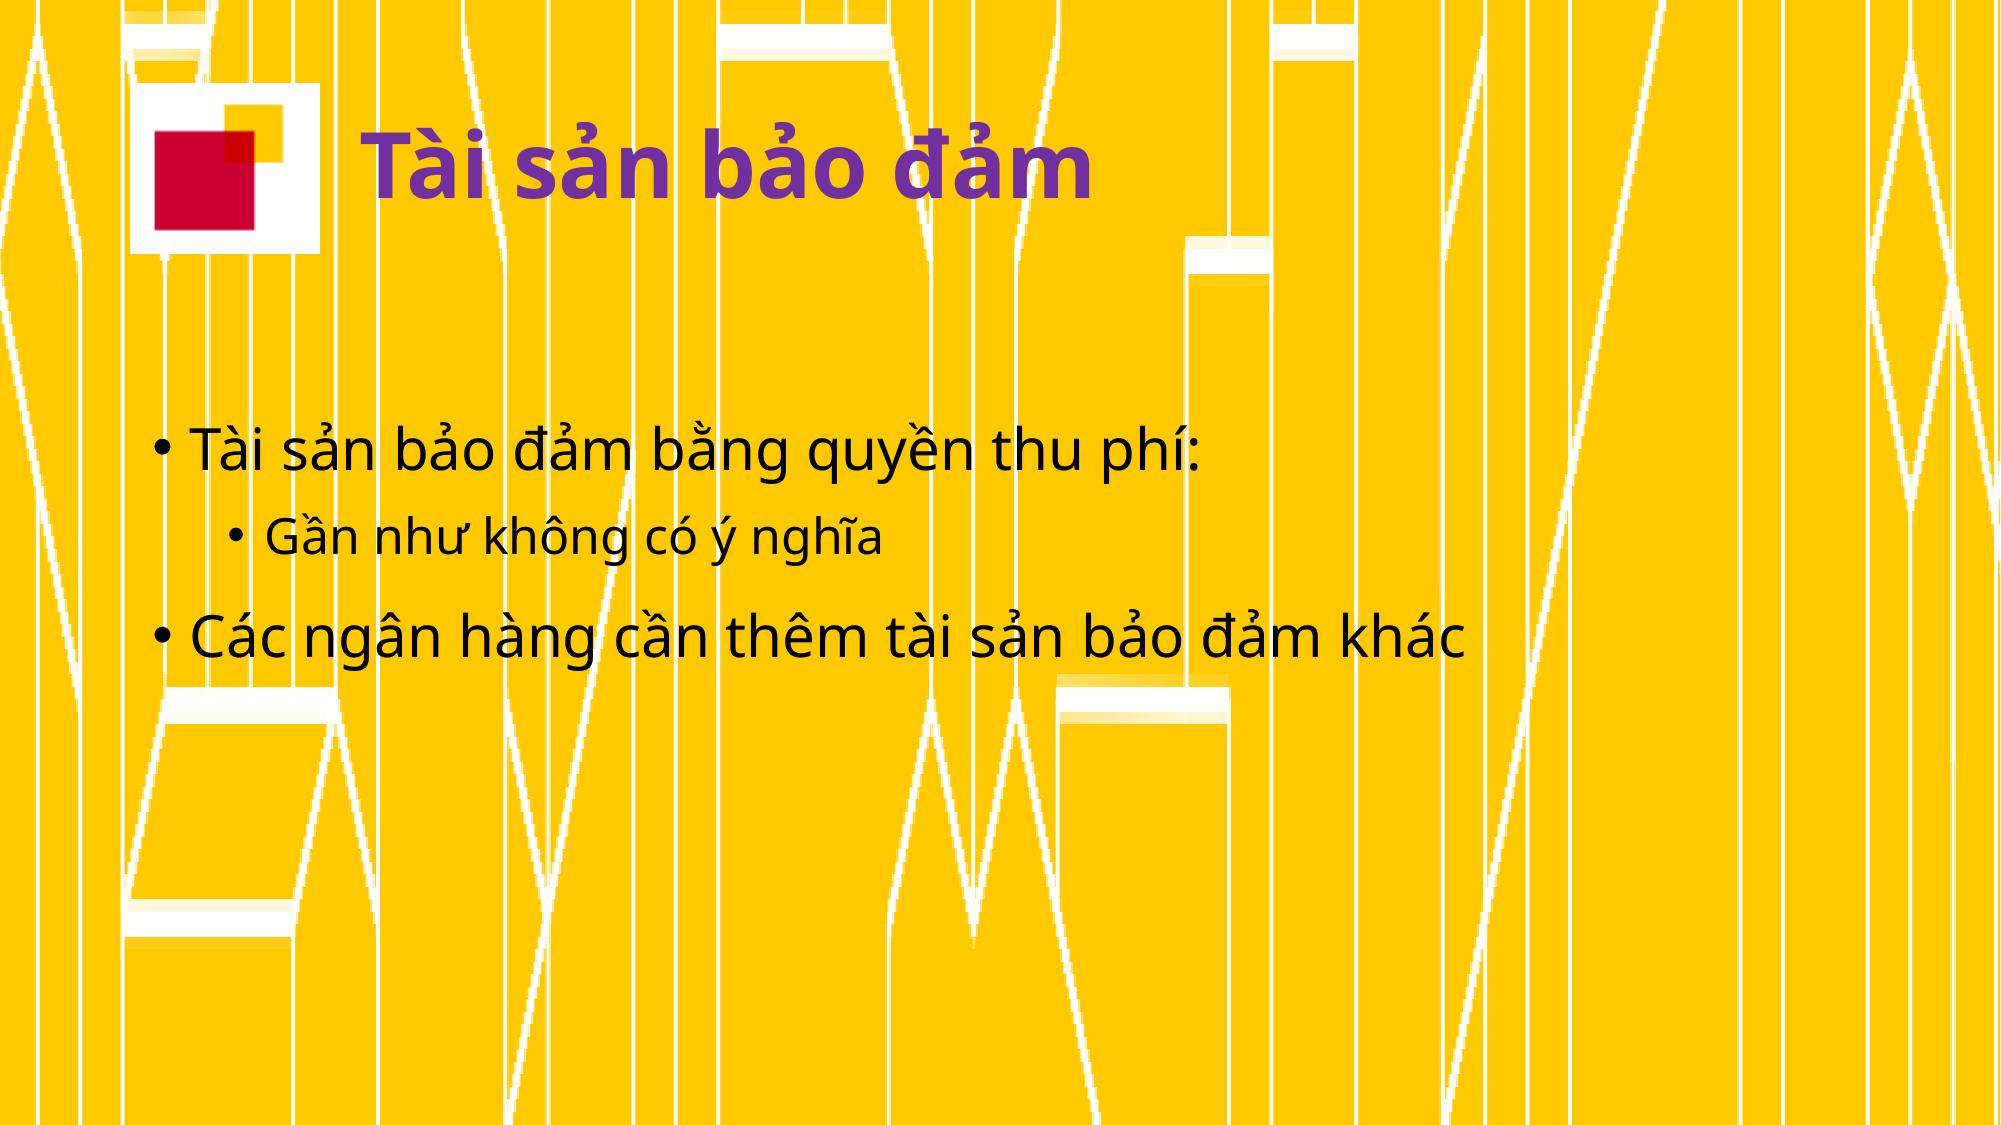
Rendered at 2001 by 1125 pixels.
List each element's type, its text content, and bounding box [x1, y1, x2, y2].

list Tài sản bảo đảm bằng quyền thu phí: Gần như không có ý nghĩa Các ngân hàng cần thêm tài sản bảo đảm khác [137, 299, 1863, 1014]
picture [0, 0, 2001, 1125]
title Tài sản bảo đảm [344, 59, 1863, 278]
